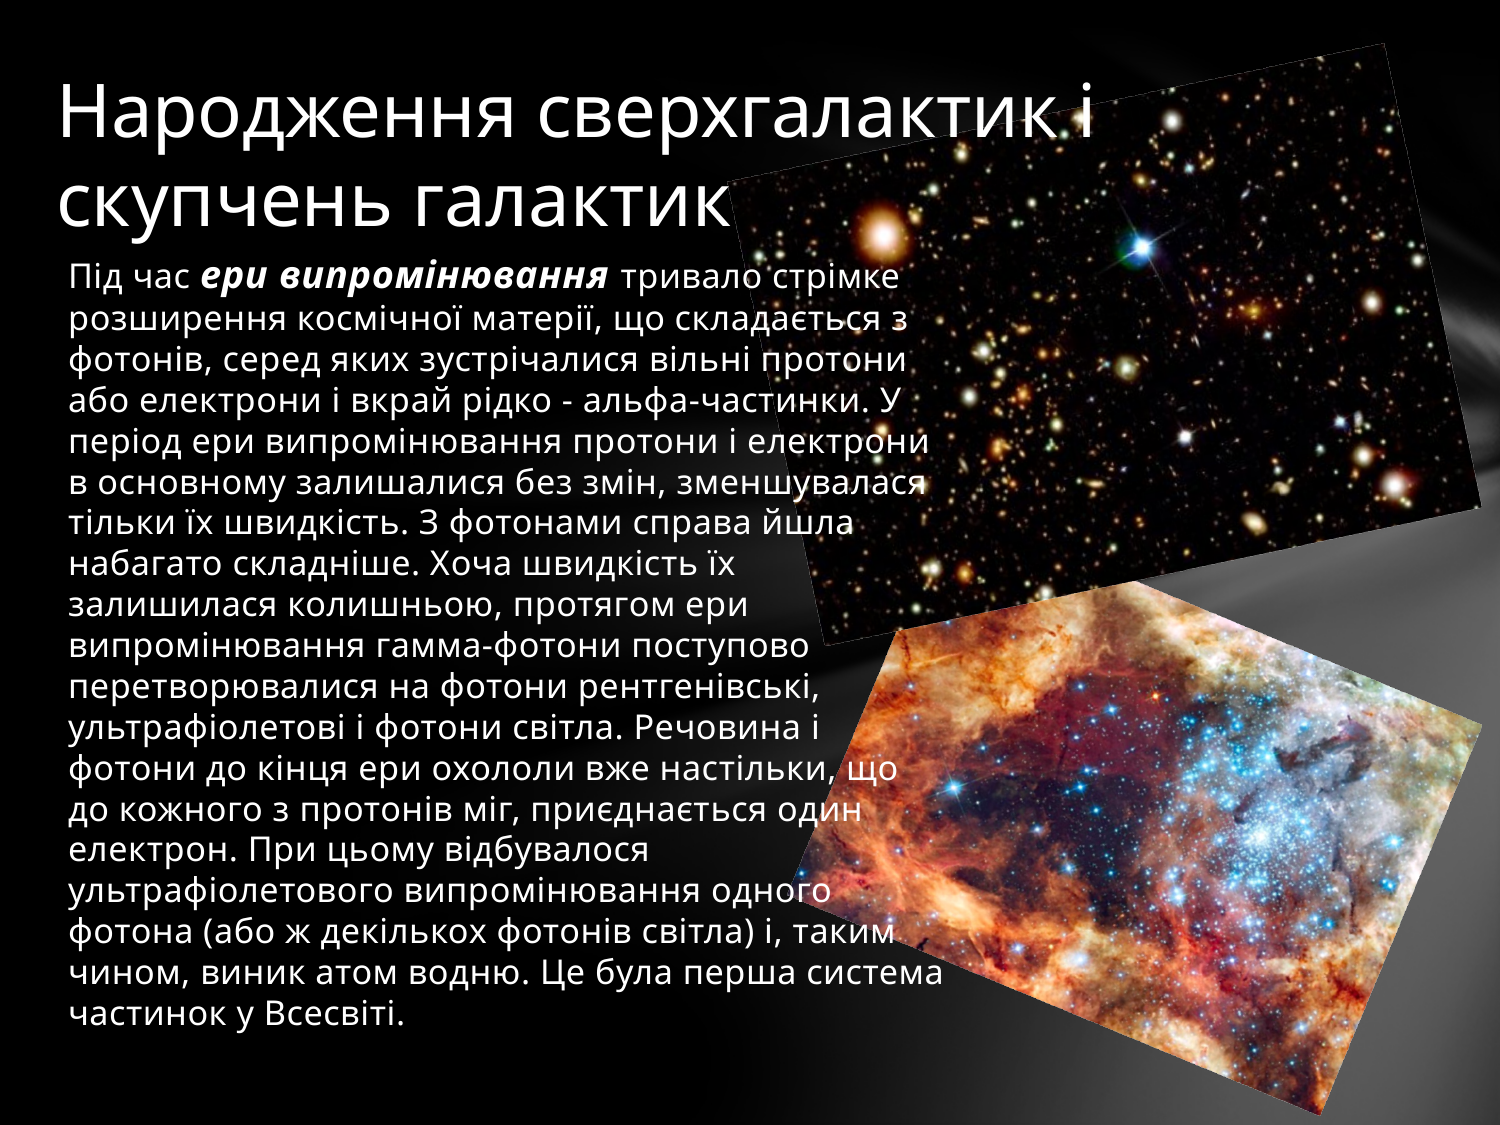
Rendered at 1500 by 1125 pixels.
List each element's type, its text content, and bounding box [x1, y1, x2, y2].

title Народження сверхгалактик і скупчень галактик [41, 54, 1447, 249]
picture [1336, 44, 1386, 54]
list Під час ери випромінювання тривало стрімке розширення космічної матерії, що складається з фотонів, серед яких зустрічалися вільні протони або електрони і вкрай рідко - альфа-частинки. У період ери випромінювання протони і електрони в основному залишалися без змін, зменшувалася тільки їх швидкість. З фотонами справа йшла набагато складніше. Хоча швидкість їх залишилася колишньою, протягом ери випромінювання гамма-фотони поступово перетворювалися на фотони рентгенівські, ультрафіолетові і фотони світла. Речовина і фотони до кінця ери охололи вже настільки, що до кожного з протонів міг, приєднається один електрон. При цьому відбувалося ультрафіолетового випромінювання одного фотона (або ж декількох фотонів світла) і, таким чином, виник атом водню. Це була перша система частинок у Всесвіті. [53, 249, 963, 1047]
picture [767, 106, 1482, 1115]
